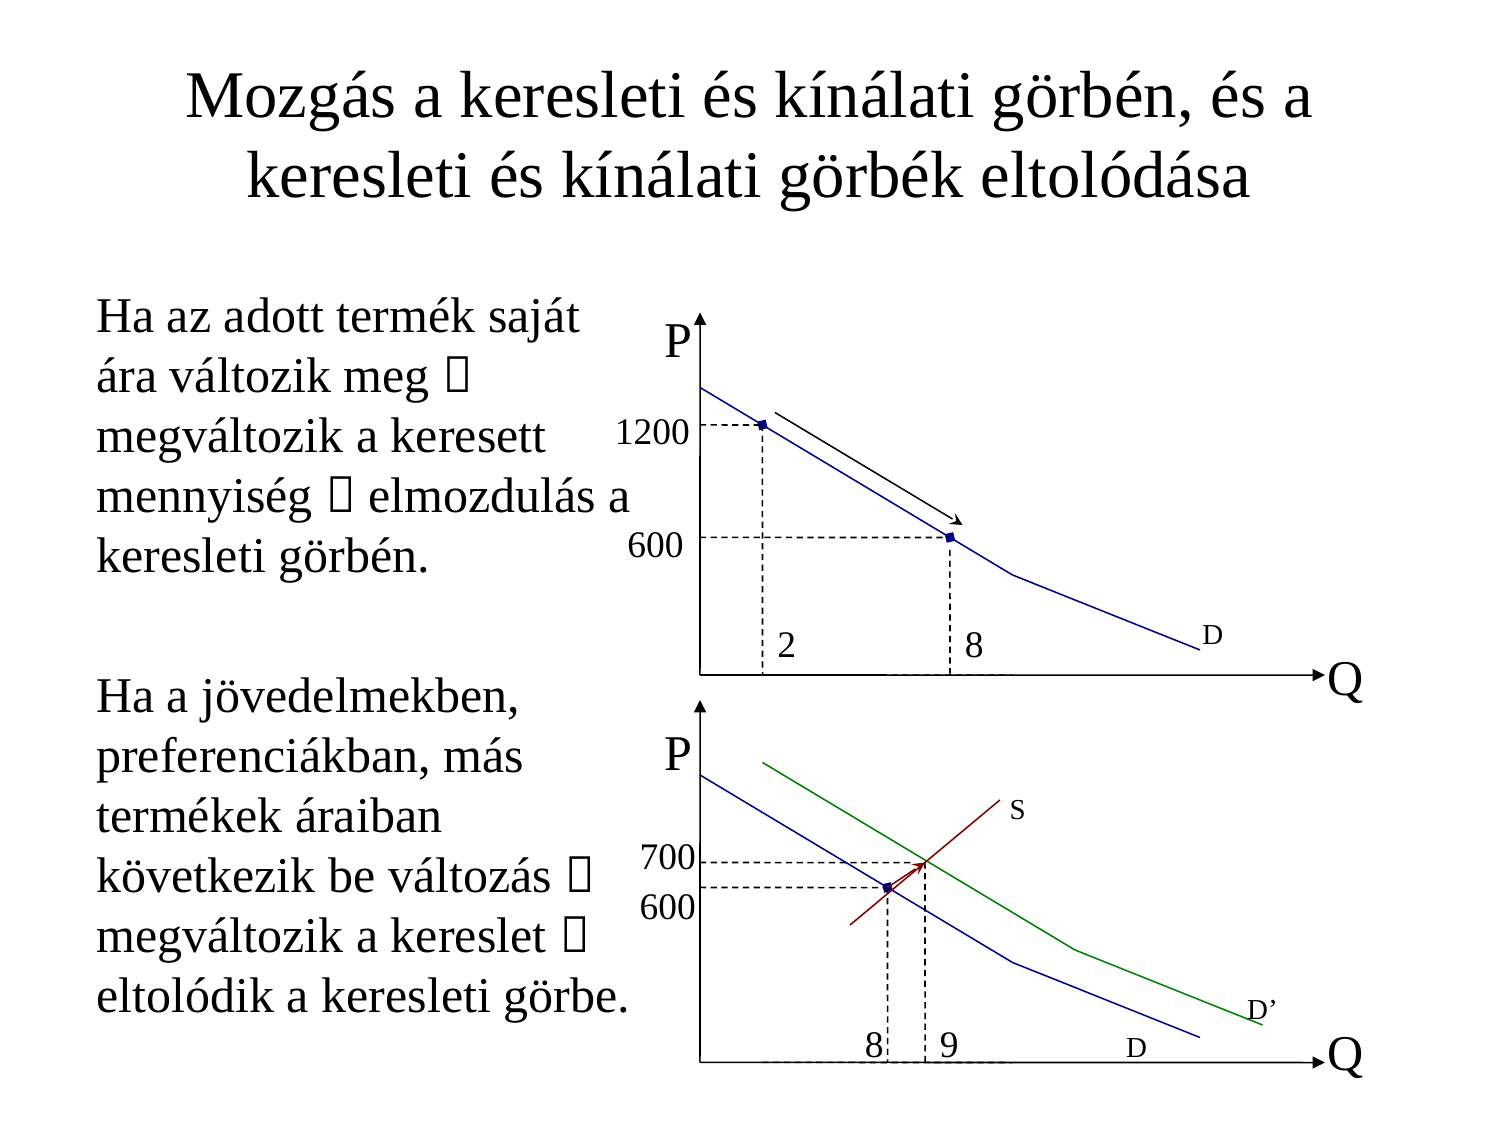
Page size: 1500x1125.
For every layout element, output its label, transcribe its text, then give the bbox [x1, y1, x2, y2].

text_box 600 [624, 885, 713, 935]
text_box 8 [950, 612, 1000, 673]
text_box [694, 699, 707, 712]
text_box 9 [924, 1012, 975, 1073]
text_box 1200 [738, 399, 800, 460]
list Ha az adott termék saját ára változik meg  megváltozik a keresett mennyiség  elmozdulás a keresleti görbén. Ha a jövedelmekben, preferenciákban, más termékek áraiban következik be változás  megváltozik a kereslet  eltolódik a keresleti görbe. [24, 274, 651, 1076]
text_box D [1074, 987, 1250, 1071]
text_box 1200 [600, 399, 649, 460]
text_box [911, 862, 925, 875]
text_box P [649, 299, 738, 460]
text_box Q [1312, 637, 1500, 798]
text_box 700 [624, 824, 713, 885]
text_box [846, 863, 892, 893]
text_box [887, 499, 956, 543]
text_box Q [1312, 1012, 1500, 1125]
text_box 2 [762, 612, 813, 673]
text_box D’ [1224, 949, 1400, 1033]
text_box P [649, 712, 738, 873]
text_box D [1187, 574, 1363, 658]
text_box 600 [612, 512, 700, 573]
text_box S [987, 749, 1163, 833]
text_box 8 [849, 1012, 900, 1073]
text_box [948, 513, 963, 526]
title Mozgás a keresleti és kínálati görbén, és a keresleti és kínálati görbék eltolódása [112, 37, 1388, 226]
